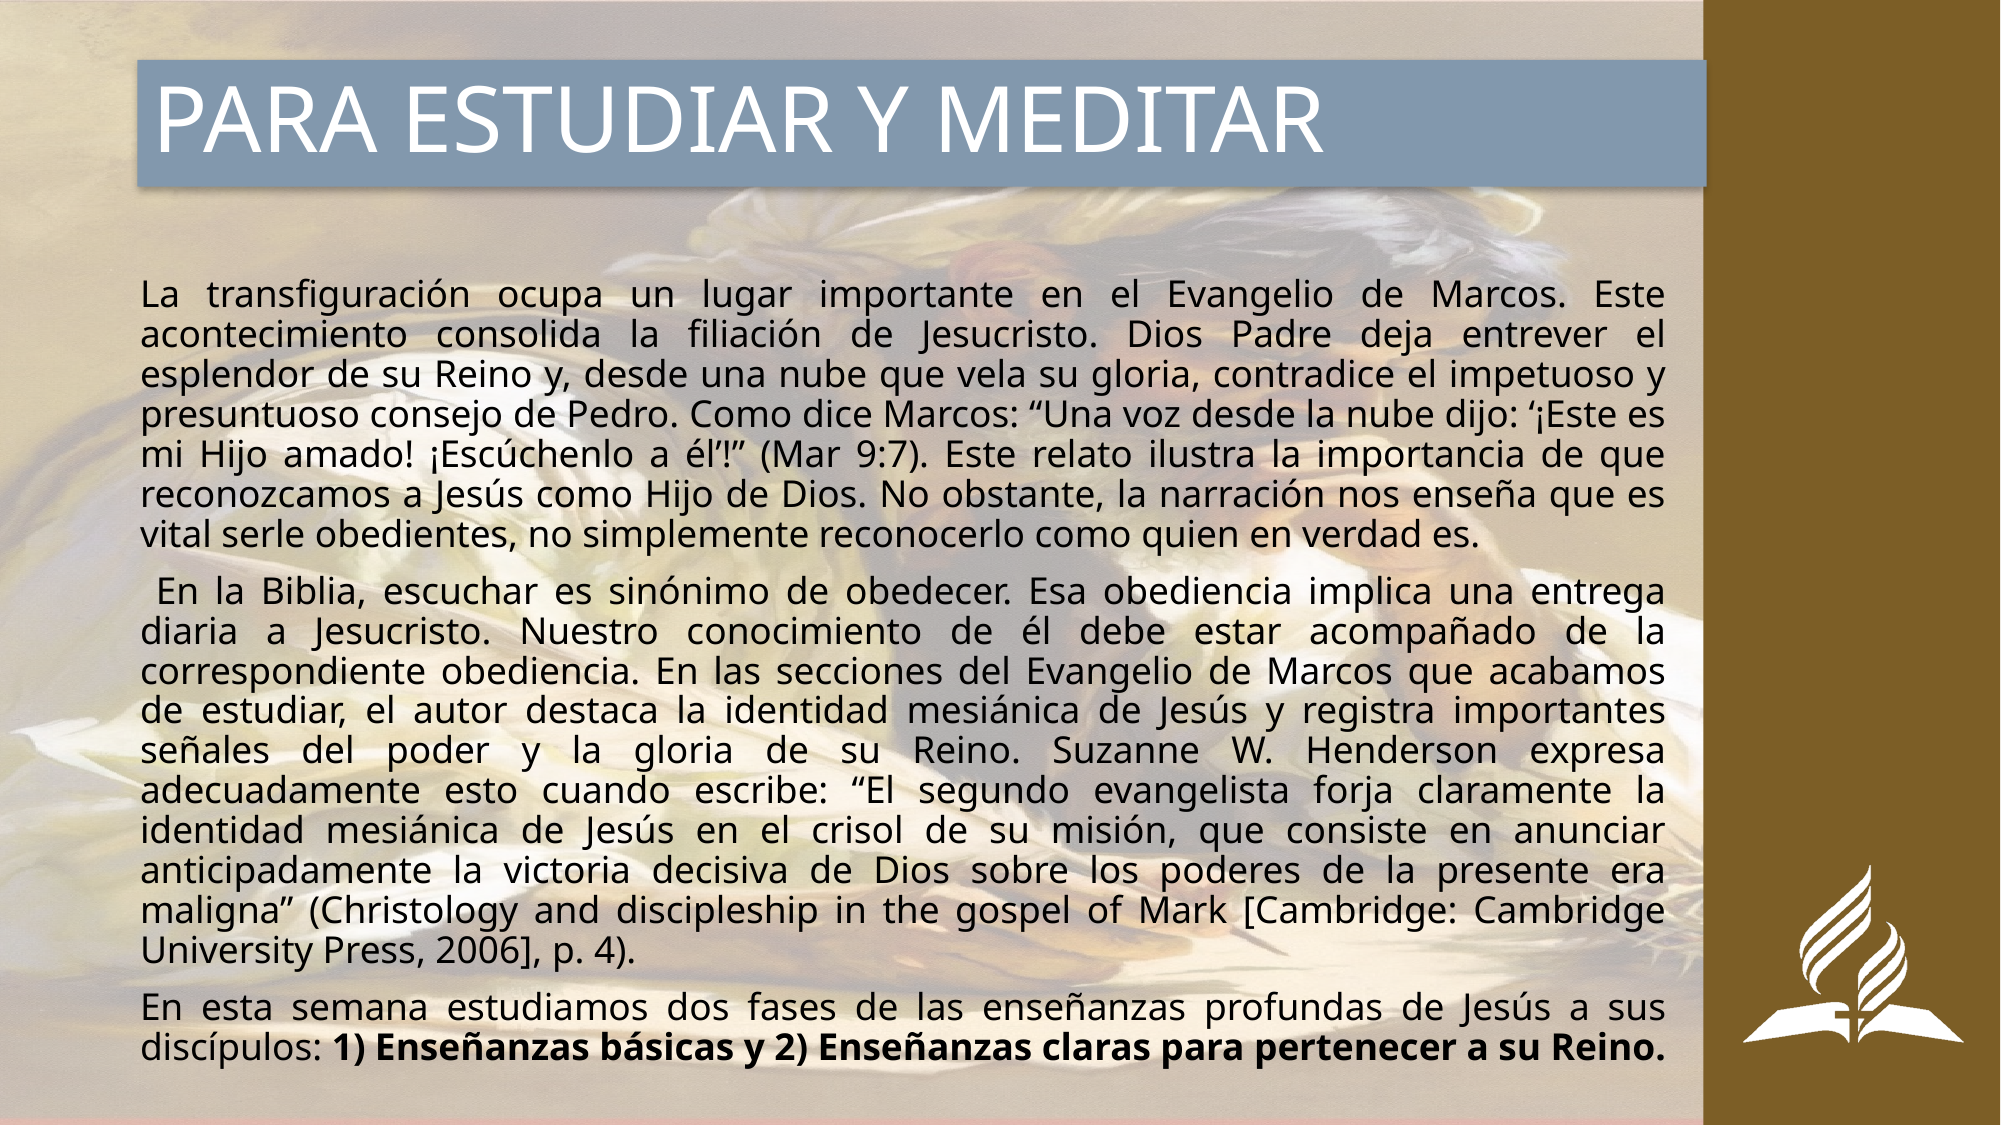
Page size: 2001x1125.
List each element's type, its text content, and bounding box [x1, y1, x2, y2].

list La transfiguración ocupa un lugar importante en el Evangelio de Marcos. Este acontecimiento consolida la filiación de Jesucristo. Dios Padre deja entrever el esplendor de su Reino y, desde una nube que vela su gloria, contradice el impetuoso y presuntuoso consejo de Pedro. Como dice Marcos: “Una voz desde la nube dijo: ‘¡Este es mi Hijo amado! ¡Escúchenlo a él’!” (Mar 9:7). Este relato ilustra la importancia de que reconozcamos a Jesús como Hijo de Dios. No obstante, la narración nos enseña que es vital serle obedientes, no simplemente reconocerlo como quien en verdad es. En la Biblia, escuchar es sinónimo de obedecer. Esa obediencia implica una entrega diaria a Jesucristo. Nuestro conocimiento de él debe estar acompañado de la correspondiente obediencia. En las secciones del Evangelio de Marcos que acabamos de estudiar, el autor destaca la identidad mesiánica de Jesús y registra importantes señales del poder y la gloria de su Reino. Suzanne W. Henderson expresa adecuadamente esto cuando escribe: “El segundo evangelista forja claramente la identidad mesiánica de Jesús en el crisol de su misión, que consiste en anunciar anticipadamente la victoria decisiva de Dios sobre los poderes de la presente era maligna” (Christology and discipleship in the gospel of Mark [Cambridge: Cambridge University Press, 2006], p. 4). En esta semana estudiamos dos fases de las enseñanzas profundas de Jesús a sus discípulos: 1) Enseñanzas básicas y 2) Enseñanzas claras para pertenecer a su Reino. [124, 268, 1682, 1099]
picture [1709, 834, 2000, 1095]
title PARA ESTUDIAR Y MEDITAR [137, 59, 1707, 187]
